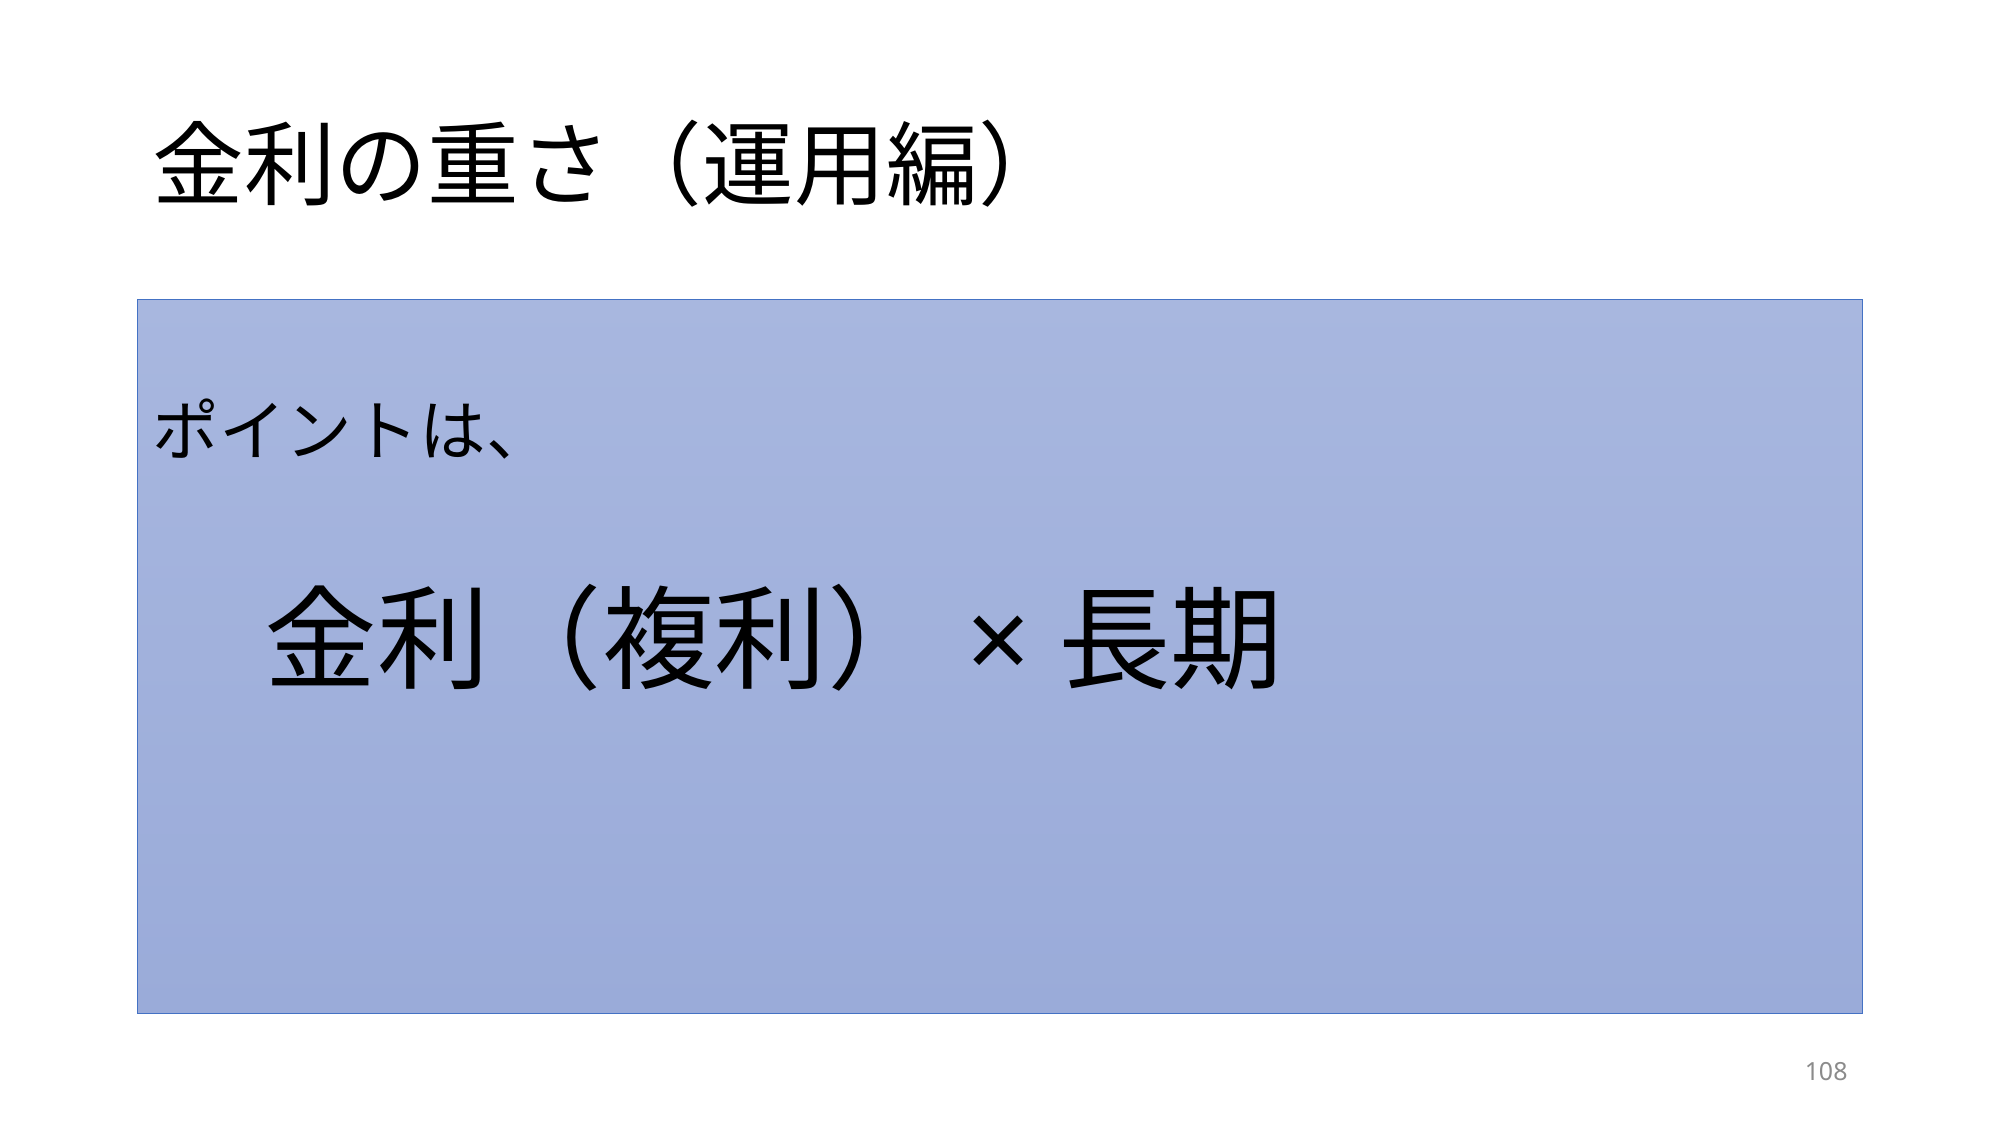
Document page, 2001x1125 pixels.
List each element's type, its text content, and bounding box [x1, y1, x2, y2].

slide_number 108 [1412, 1042, 1863, 1103]
title 金利の重さ（運用編） [137, 59, 1863, 278]
list ポイントは、 金利（複利）×長期 [137, 299, 1863, 1014]
